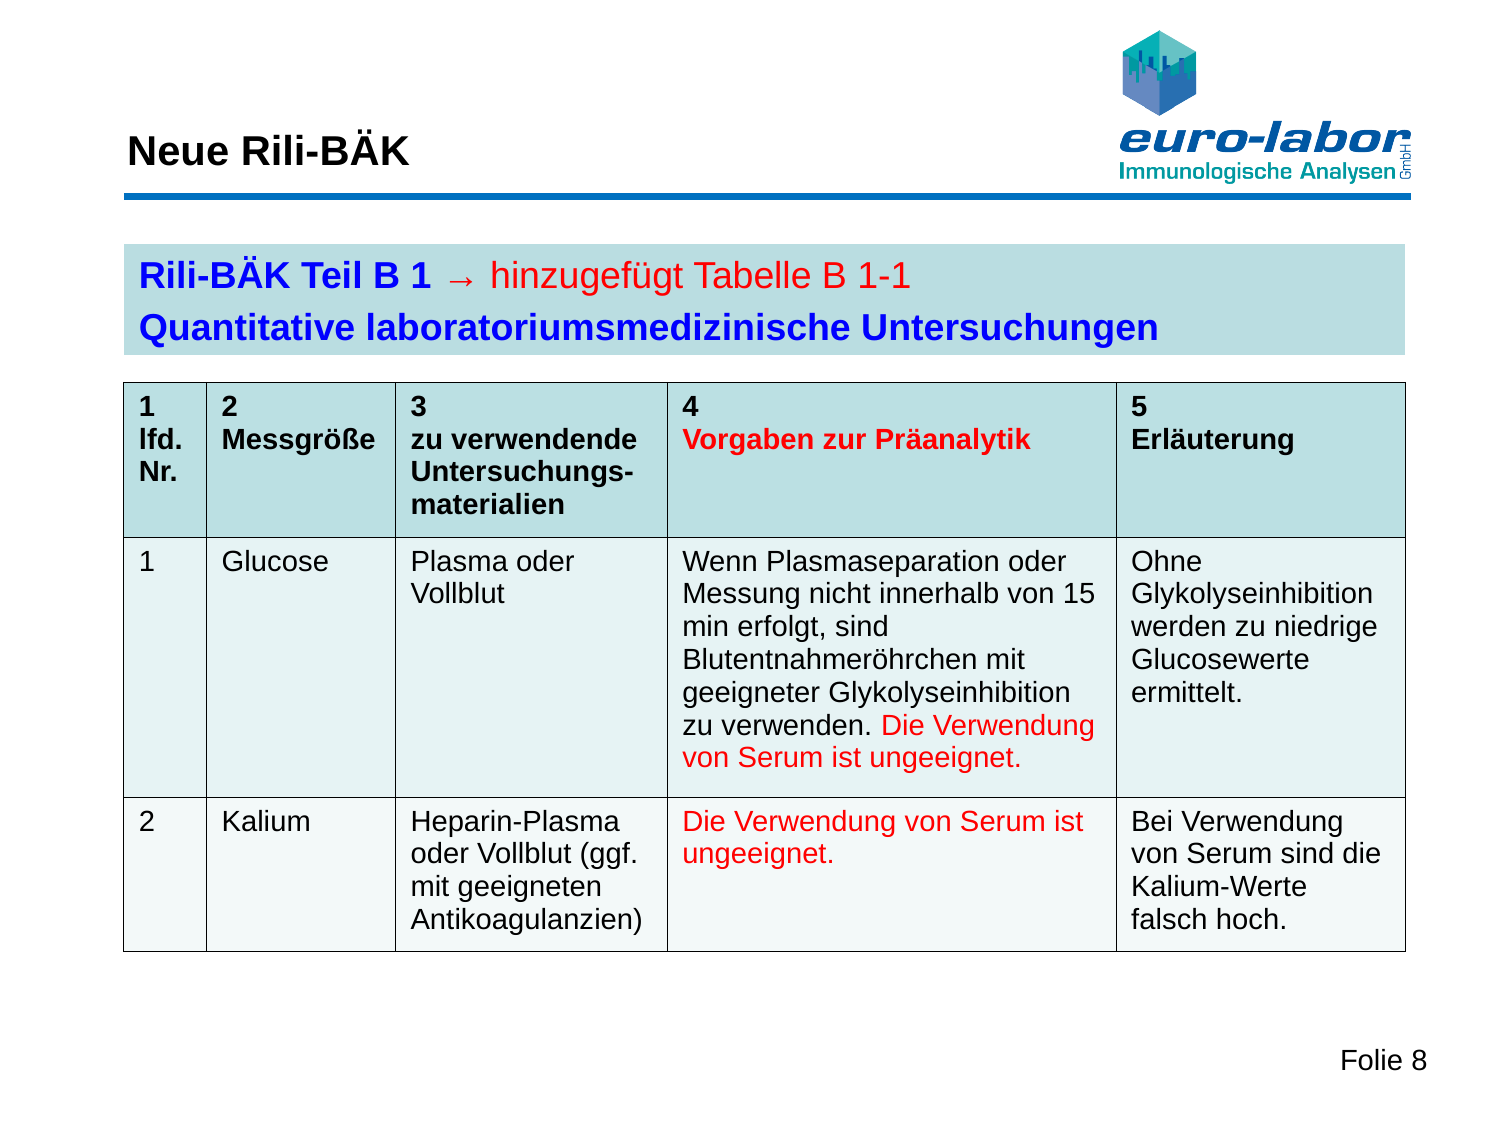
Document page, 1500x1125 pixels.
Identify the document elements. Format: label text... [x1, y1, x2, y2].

table_header 3 zu verwendende Untersuchungs-materialien [396, 383, 667, 537]
table_cell Wenn Plasmaseparation oder Messung nicht innerhalb von 15 min erfolgt, sind Blutentnahmeröhrchen mit geeigneter Glykolyseinhibition zu verwenden. Die Verwendung von Serum ist ungeeignet. [668, 538, 1116, 797]
table_cell Bei Verwendung von Serum sind die Kalium-Werte falsch hoch. [1117, 798, 1405, 951]
table_header 5 Erläuterung [1117, 383, 1405, 537]
table_header 2 Messgröße [207, 383, 395, 537]
title Neue Rili-BÄK [112, 113, 762, 184]
text_box Rili-BÄK Teil B 1 → hinzugefügt Tabelle B 1-1 Quantitative laboratoriumsmedizinische Untersuchungen [123, 243, 1406, 356]
text_box Folie 8 [1316, 1034, 1451, 1094]
table_cell Ohne Glykolyseinhibition werden zu niedrige Glucosewerte ermittelt. [1117, 538, 1405, 797]
table_cell Glucose [207, 538, 395, 797]
table_cell Plasma oder Vollblut [396, 538, 667, 797]
text_box [0, 0, 1500, 75]
table_header 4 Vorgaben zur Präanalytik [668, 383, 1116, 537]
table_header 1 lfd. Nr. [124, 383, 206, 537]
table_cell Die Verwendung von Serum ist ungeeignet. [668, 798, 1116, 951]
picture [1120, 75, 1411, 184]
table_cell 1 [124, 538, 206, 797]
table_cell 2 [124, 798, 206, 951]
table_cell Kalium [207, 798, 395, 951]
table_cell Heparin-Plasma oder Vollblut (ggf. mit geeigneten Antikoagulanzien) [396, 798, 667, 951]
